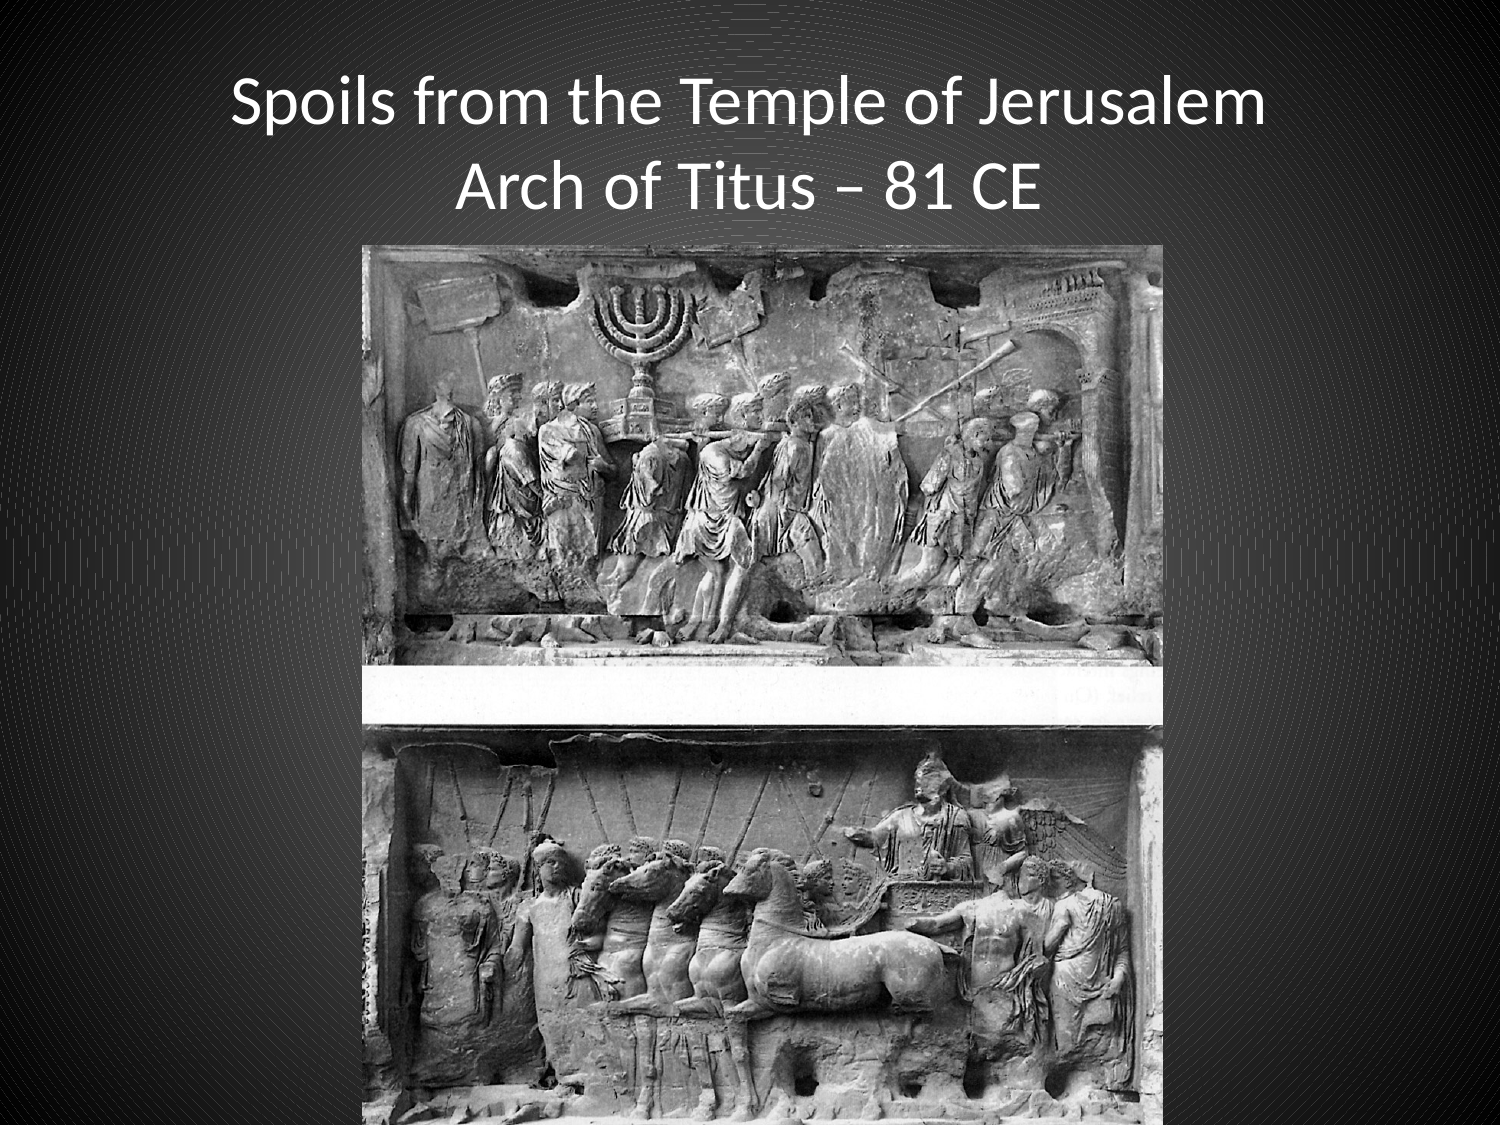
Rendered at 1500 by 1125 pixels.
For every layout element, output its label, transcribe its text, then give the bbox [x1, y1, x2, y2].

title Spoils from the Temple of Jerusalem Arch of Titus – 81 CE [75, 45, 1425, 233]
picture [362, 245, 1163, 1125]
